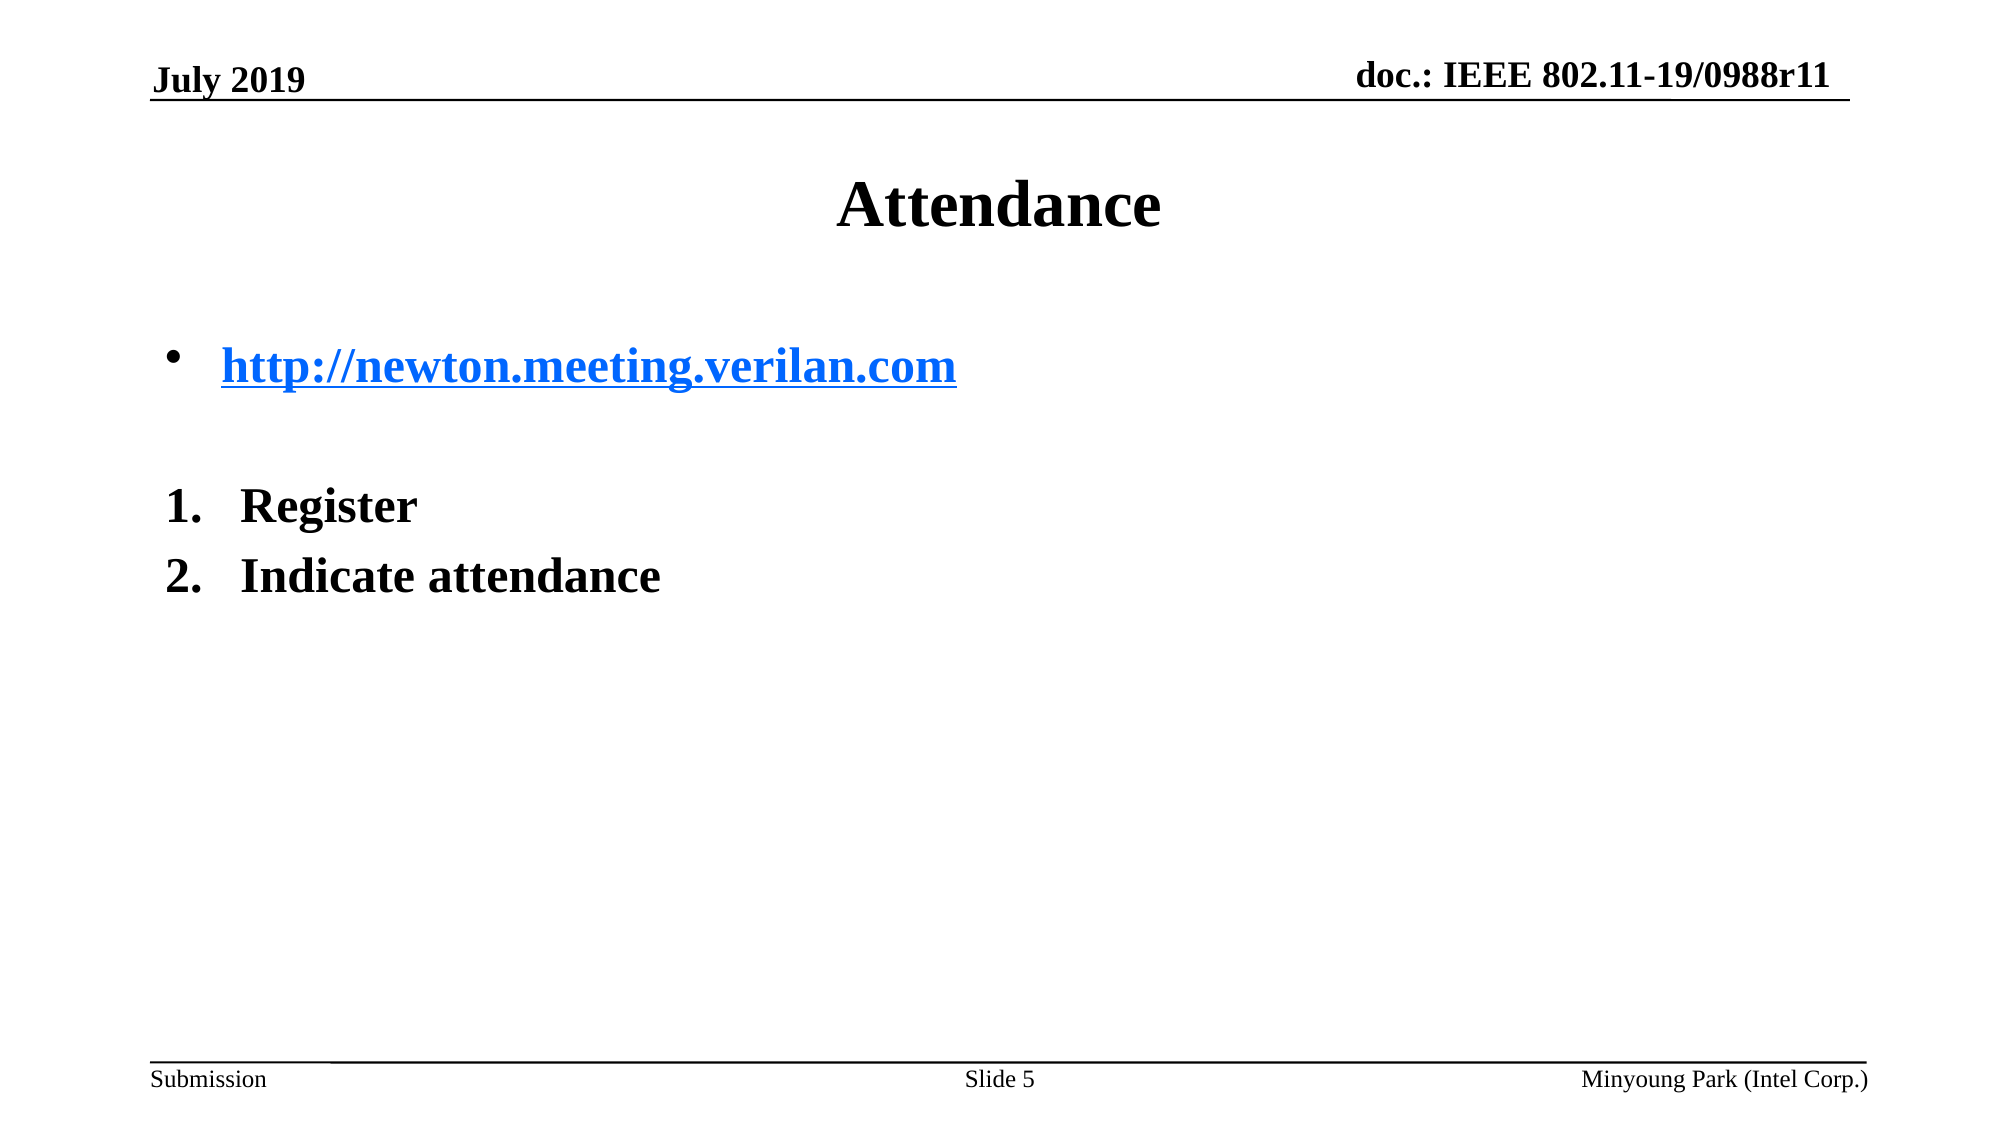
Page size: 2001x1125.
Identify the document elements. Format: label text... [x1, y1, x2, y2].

title Attendance [150, 112, 1850, 288]
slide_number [152, 54, 347, 101]
slide_number Slide 5 [964, 1061, 1036, 1093]
footer Minyoung Park (Intel Corp.) [1266, 1061, 1869, 1093]
list http://newton.meeting.verilan.com Register Indicate attendance [150, 324, 1850, 1000]
